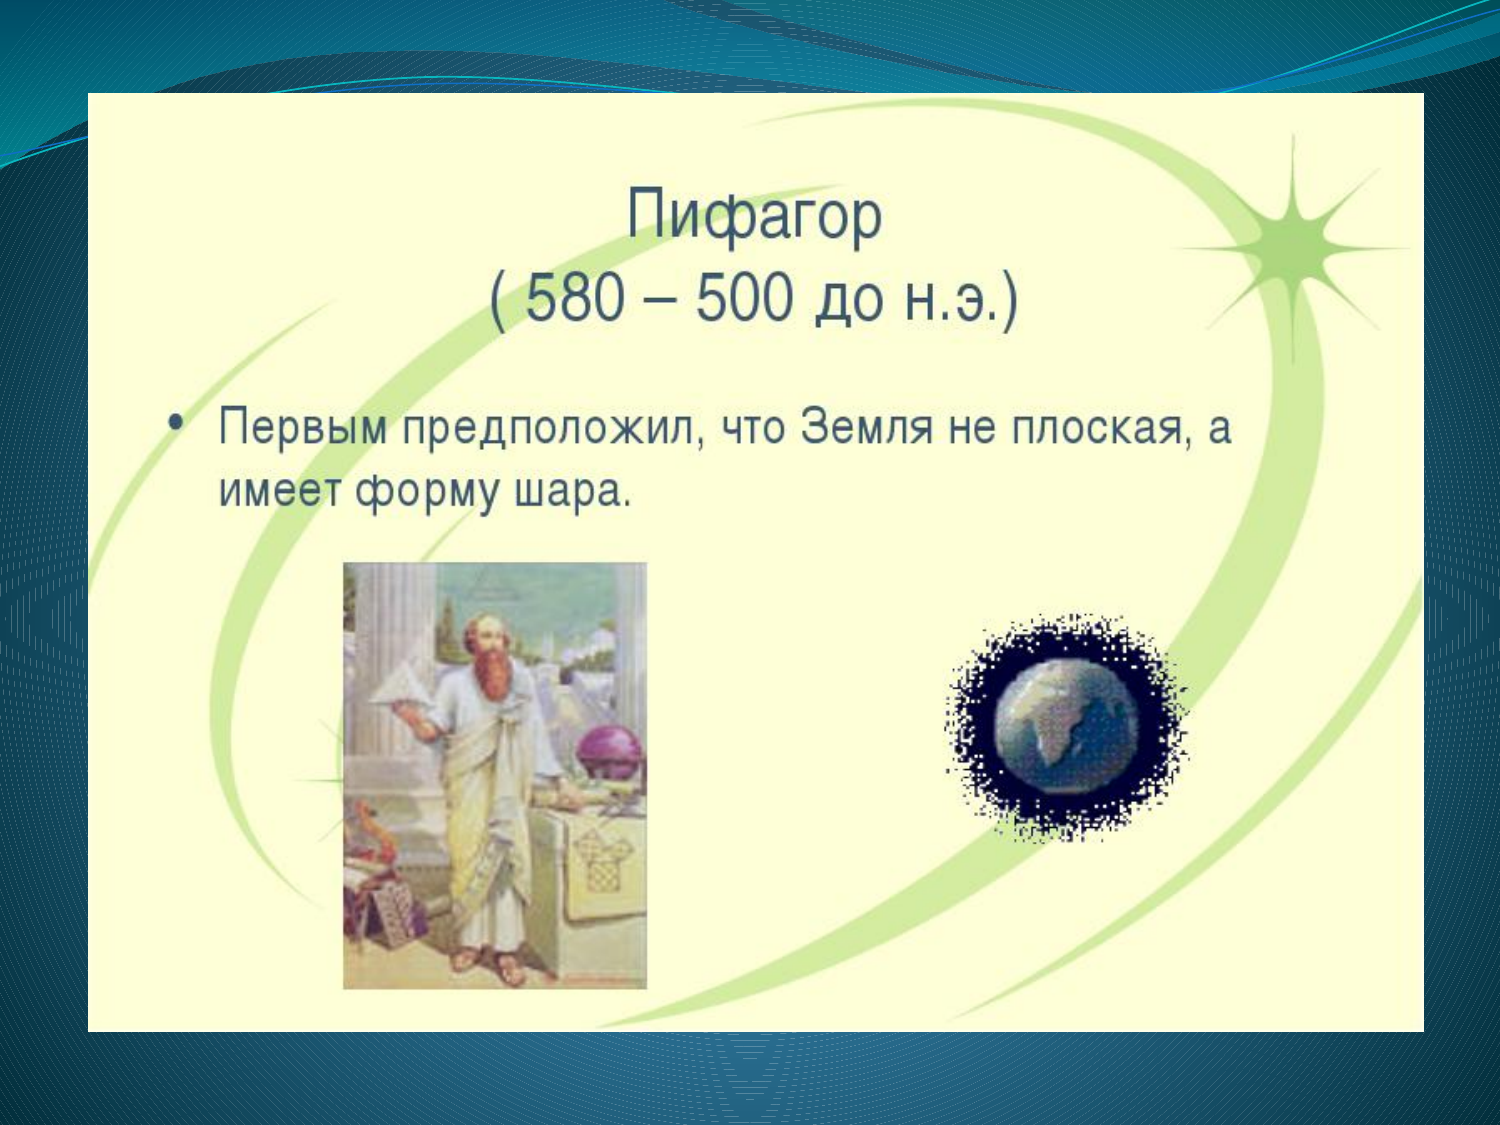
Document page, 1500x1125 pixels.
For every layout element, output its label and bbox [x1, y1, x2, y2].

picture [88, 93, 1424, 1032]
